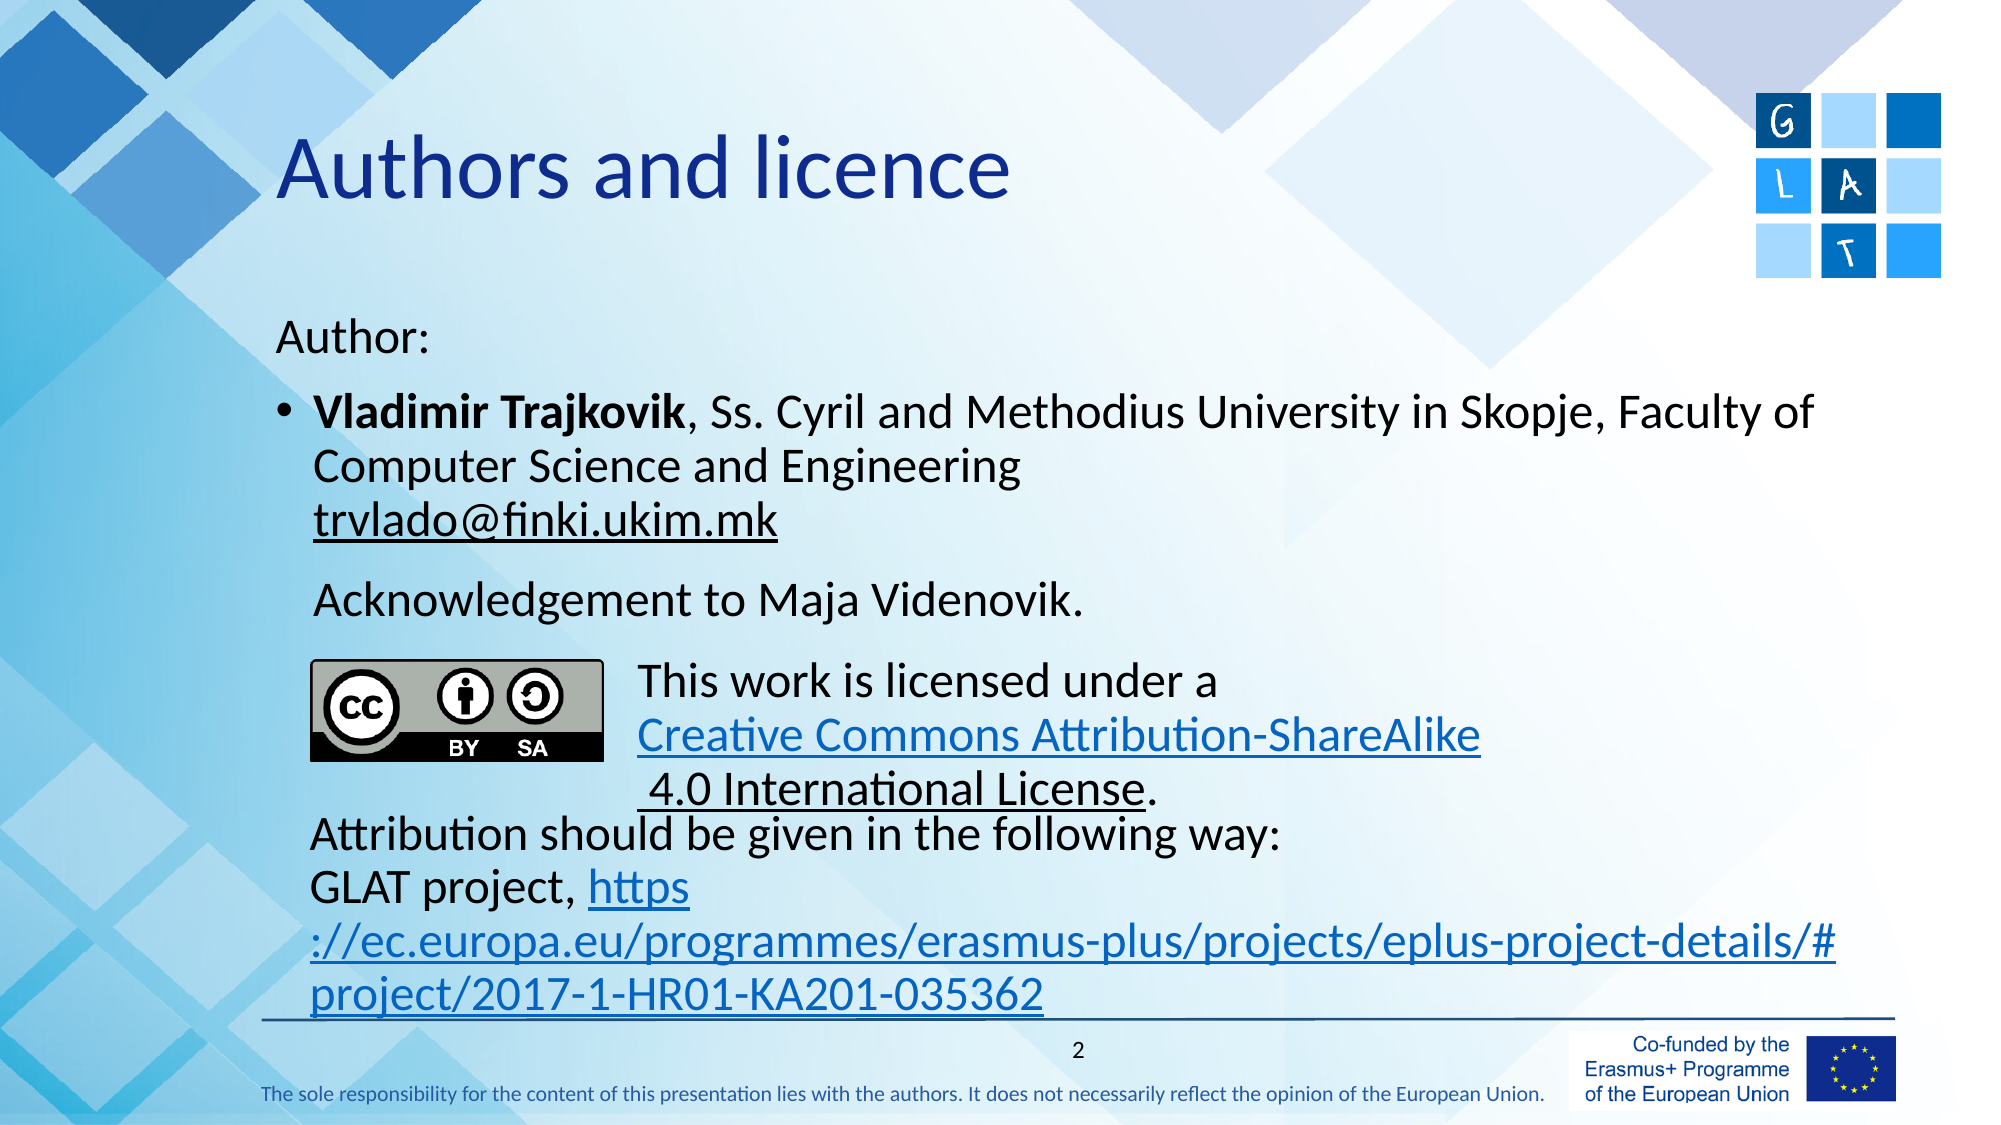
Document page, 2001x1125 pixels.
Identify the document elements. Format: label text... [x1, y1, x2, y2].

slide_number 2 [1033, 1031, 1124, 1079]
text_box Author: Vladimir Trajkovik, Ss. Cyril and Methodius University in Skopje, Faculty of Computer Science and Engineering trvlado@finki.ukim.mk Acknowledgement to Maja Videnovik. [260, 302, 1963, 667]
picture [0, 0, 2001, 1125]
footer The sole responsibility for the content of this presentation lies with the authors. It does not necessarily reflect the opinion of the European Union. [245, 1073, 1591, 1113]
text_box Attribution should be given in the following way: GLAT project, https://ec.europa.eu/programmes/erasmus-plus/projects/eplus-project-details/#project/2017-1-HR01-KA201-035362 [294, 800, 1853, 1031]
list This work is licensed under a Creative Commons Attribution-ShareAlike 4.0 International License. [622, 667, 1800, 800]
title Authors and licence [261, 59, 1711, 278]
